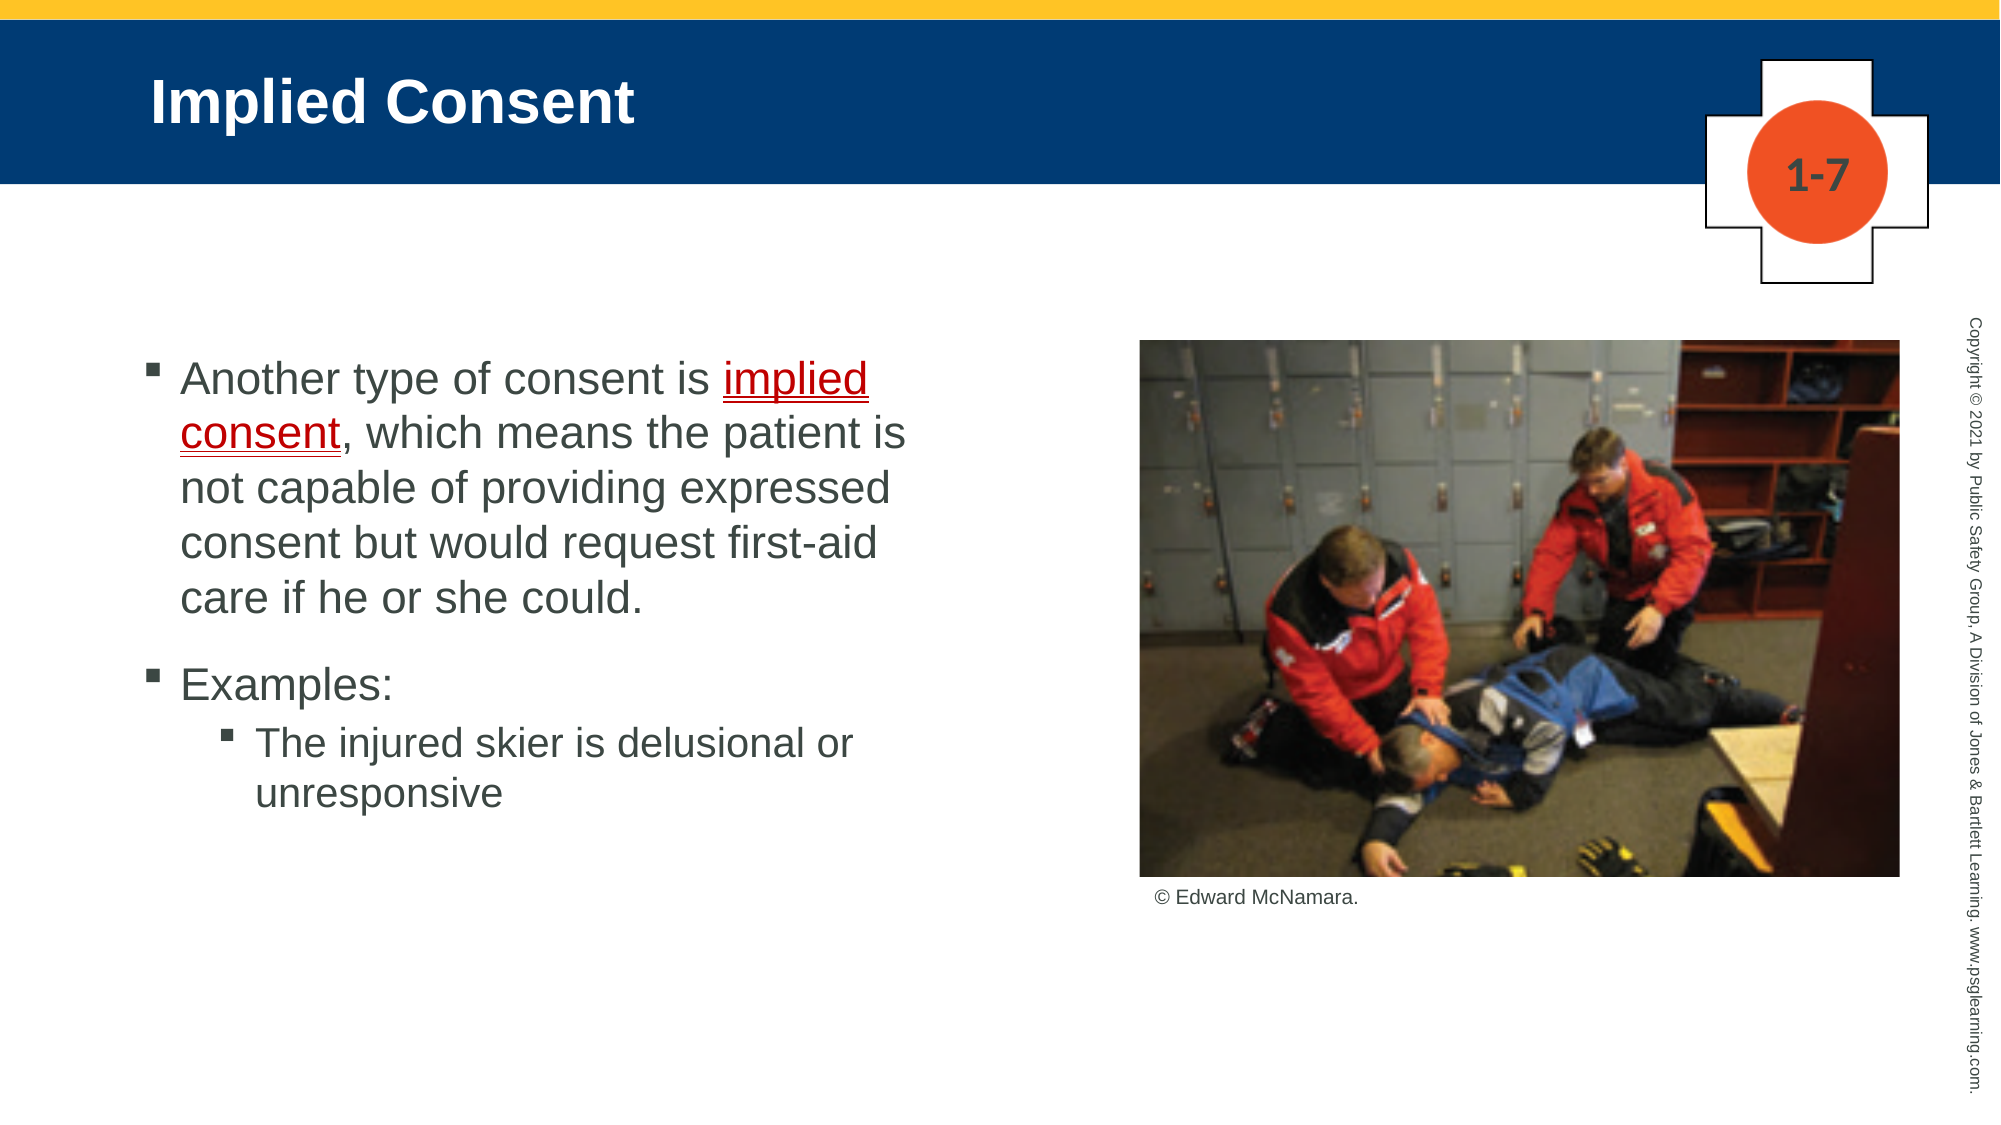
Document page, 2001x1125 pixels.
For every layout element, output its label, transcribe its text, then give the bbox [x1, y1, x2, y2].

list Another type of consent is implied consent, which means the patient is not capable of providing expressed consent but would request first-aid care if he or she could. Examples: The injured skier is delusional or unresponsive [127, 340, 947, 1061]
picture [1139, 340, 1900, 877]
picture [1705, 59, 1929, 285]
list © Edward McNamara. [1139, 876, 1994, 984]
title Implied Consent [0, 19, 2000, 185]
